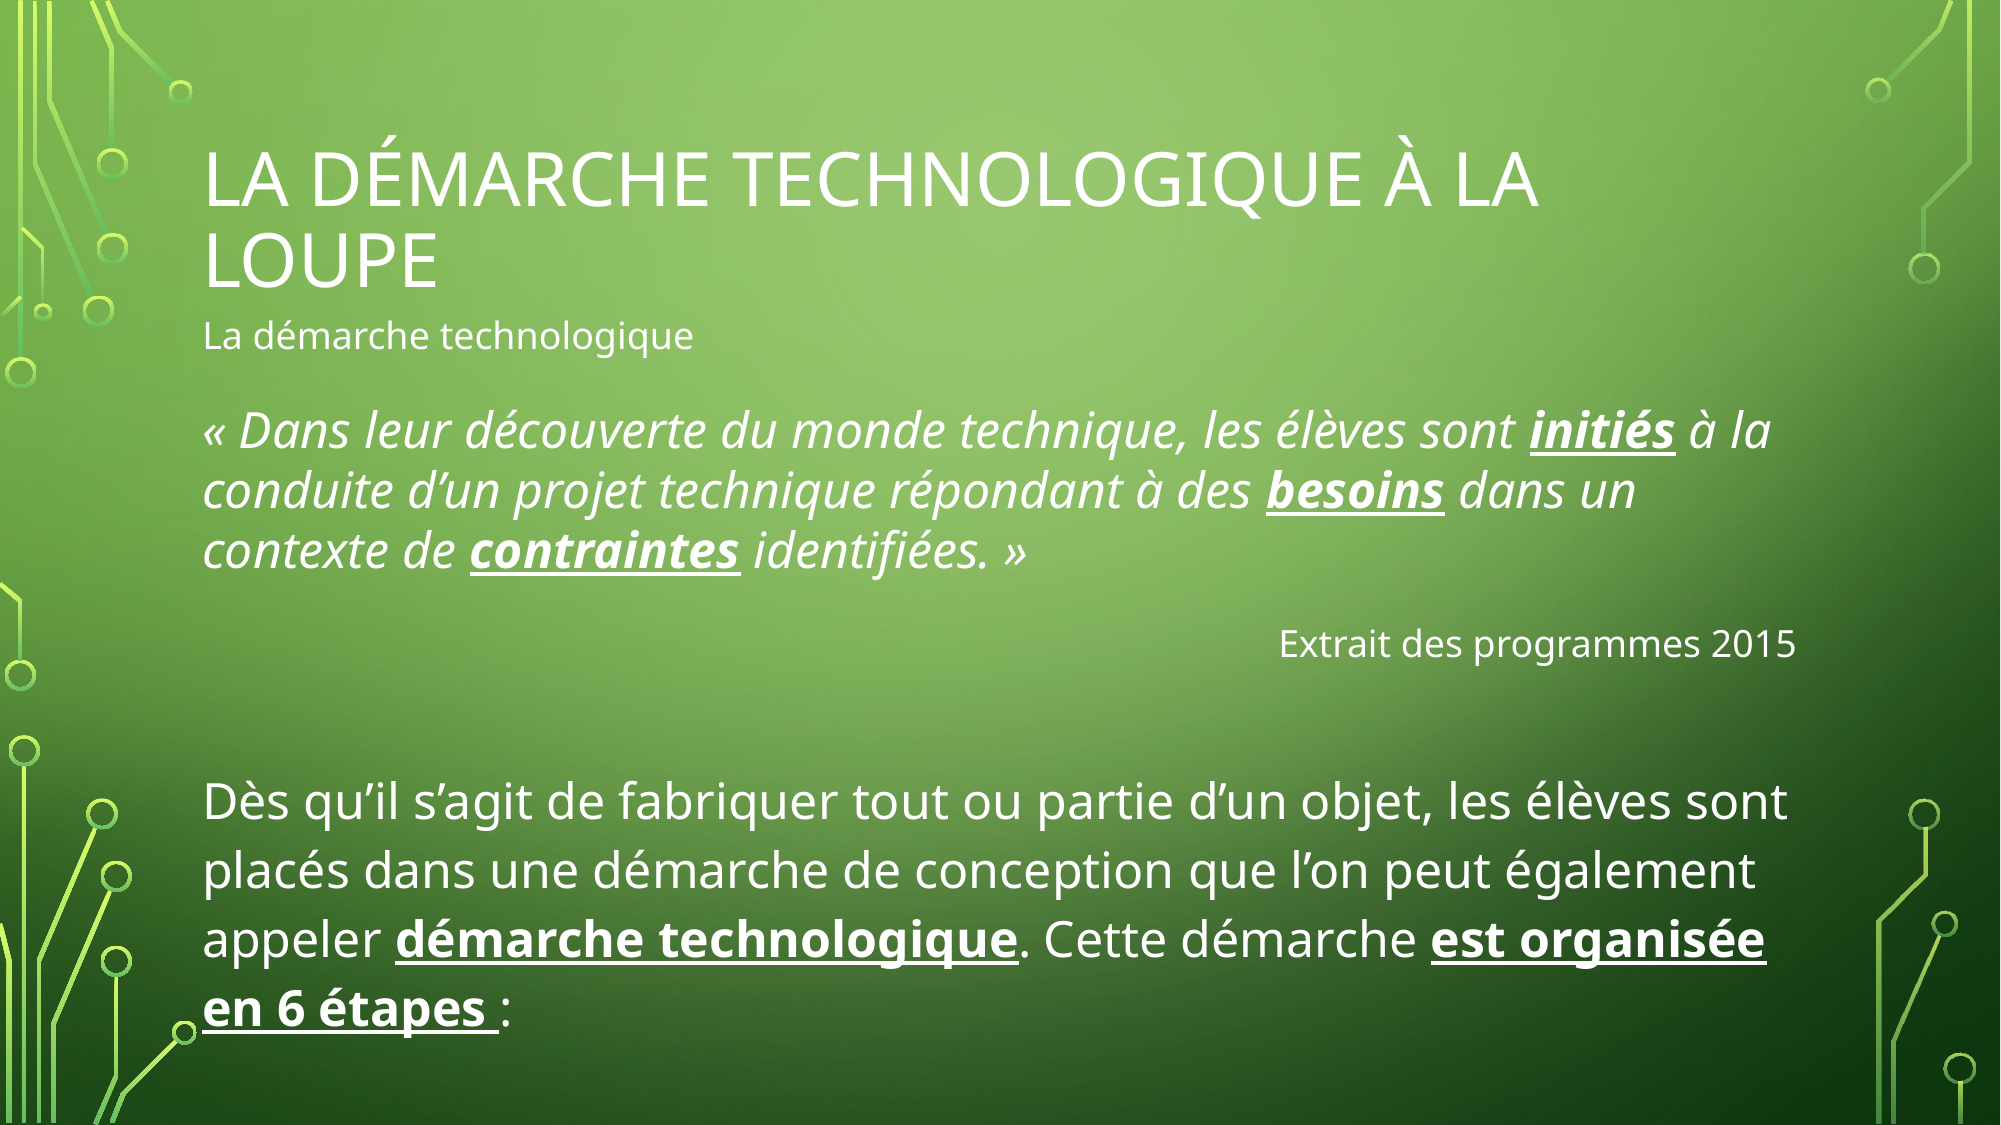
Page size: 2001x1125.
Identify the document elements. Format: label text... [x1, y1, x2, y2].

text_box Dès qu’il s’agit de fabriquer tout ou partie d’un objet, les élèves sont placés dans une démarche de conception que l’on peut également appeler démarche technologique. Cette démarche est organisée en 6 étapes : [187, 753, 1813, 1077]
list La démarche technologique « Dans leur découverte du monde technique, les élèves sont initiés à la conduite d’un projet technique répondant à des besoins dans un contexte de contraintes identifiées. » Extrait des programmes 2015 [187, 304, 1813, 753]
title la démarche technologique à la loupe [187, 101, 1813, 304]
